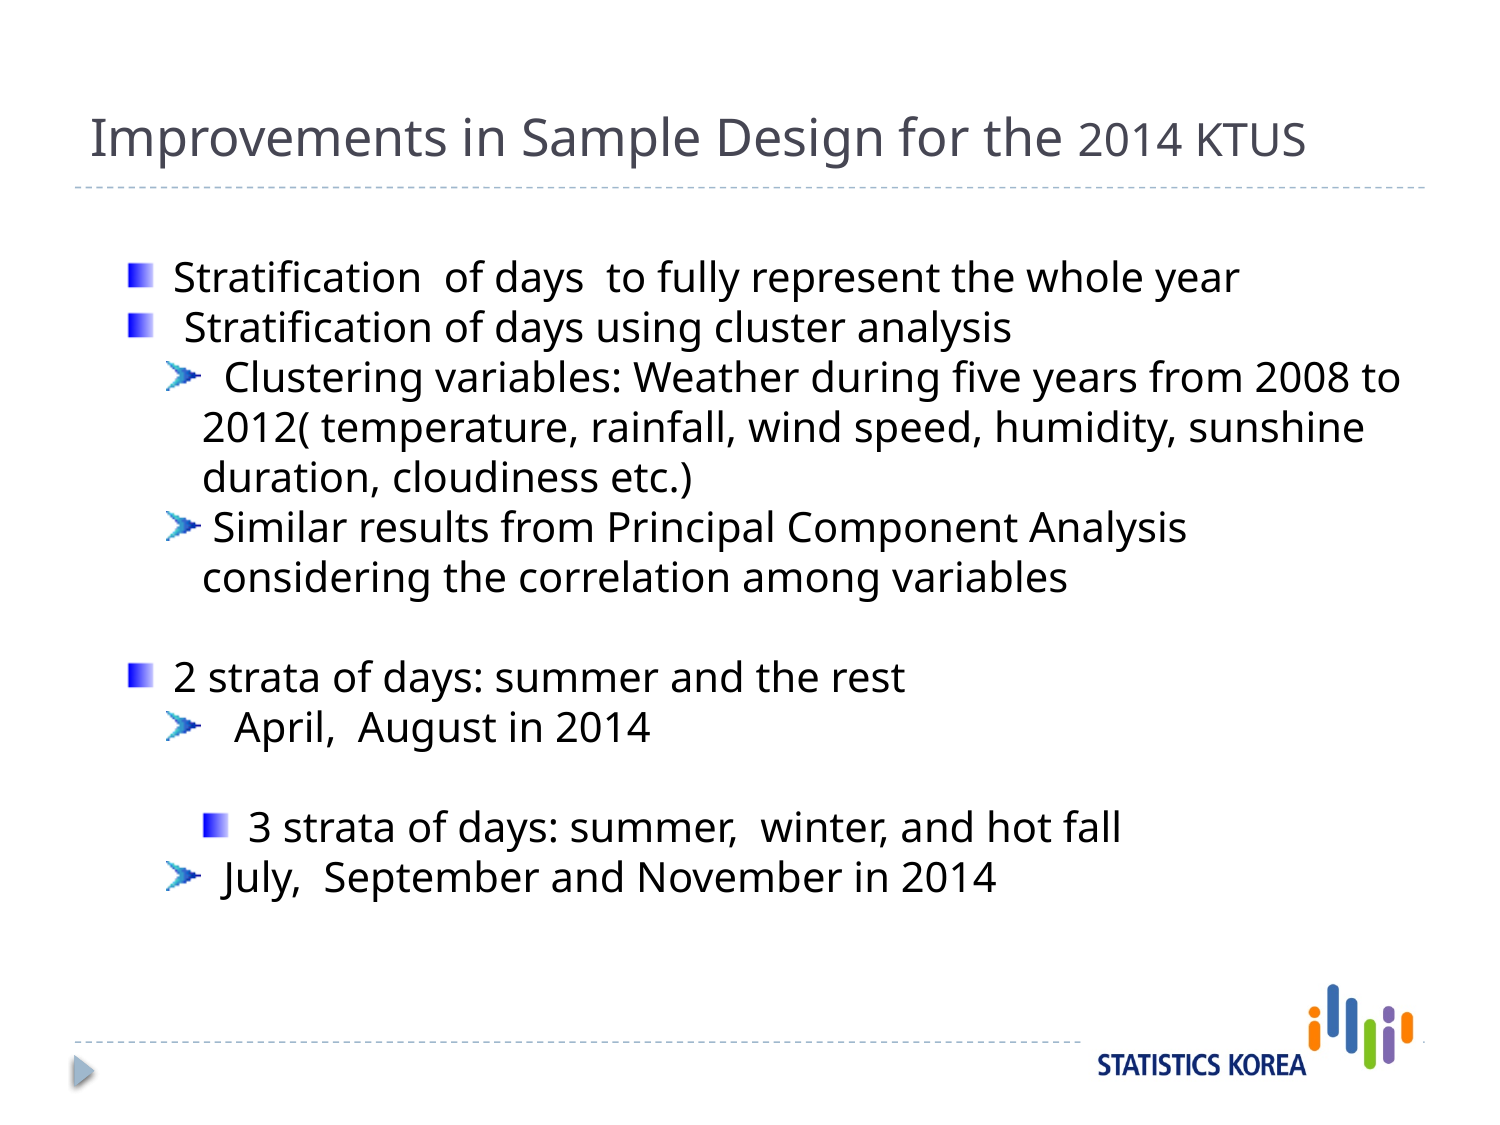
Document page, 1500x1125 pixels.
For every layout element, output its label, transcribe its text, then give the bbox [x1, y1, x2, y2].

picture [166, 711, 201, 741]
picture [201, 811, 232, 841]
text_box Stratification of days to fully represent the whole year Stratification of days using cluster analysis Clustering variables: Weather during five years from 2008 to 2012( temperature, rainfall, wind speed, humidity, sunshine duration, cloudiness etc.) Similar results from Principal Component Analysis considering the correlation among variables 2 strata of days: summer and the rest April, August in 2014 3 strata of days: summer, winter, and hot fall July, September and November in 2014 [112, 243, 1418, 909]
picture [126, 661, 157, 691]
picture [166, 361, 201, 391]
picture [166, 861, 201, 891]
picture [126, 261, 157, 291]
title Improvements in Sample Design for the 2014 KTUS [74, 60, 1426, 212]
picture [1080, 976, 1424, 1086]
picture [166, 511, 201, 541]
picture [126, 311, 157, 341]
